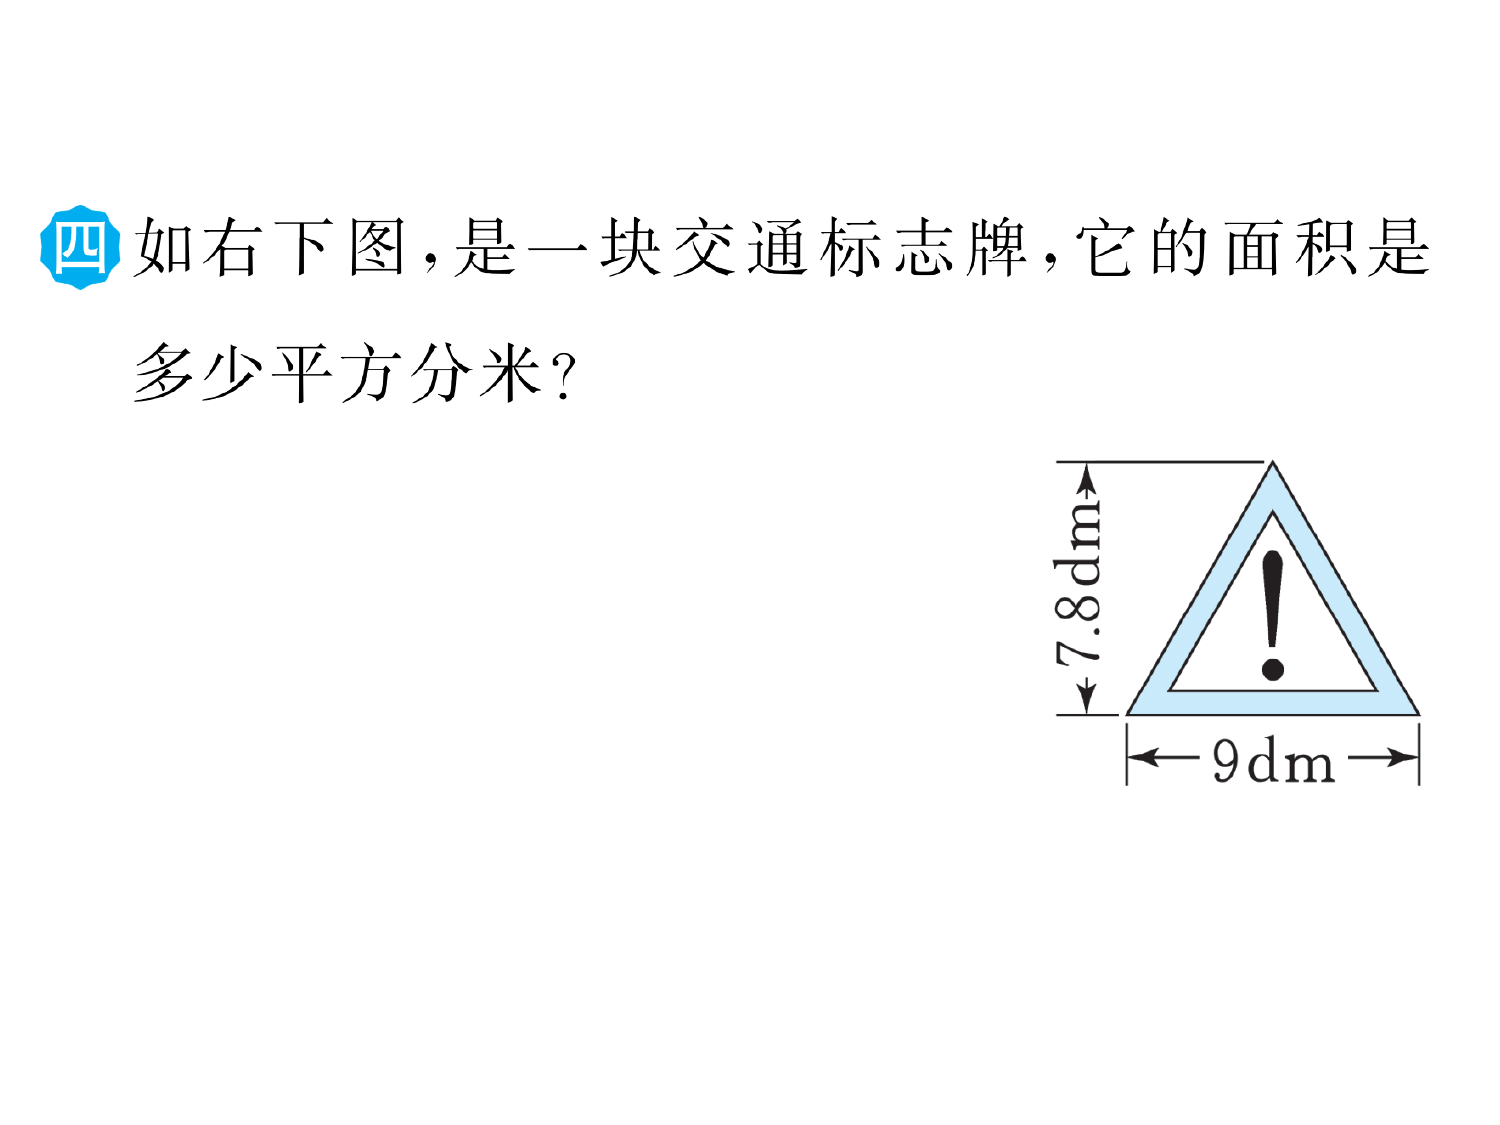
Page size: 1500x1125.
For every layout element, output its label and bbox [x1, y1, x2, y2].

picture [35, 177, 1453, 806]
